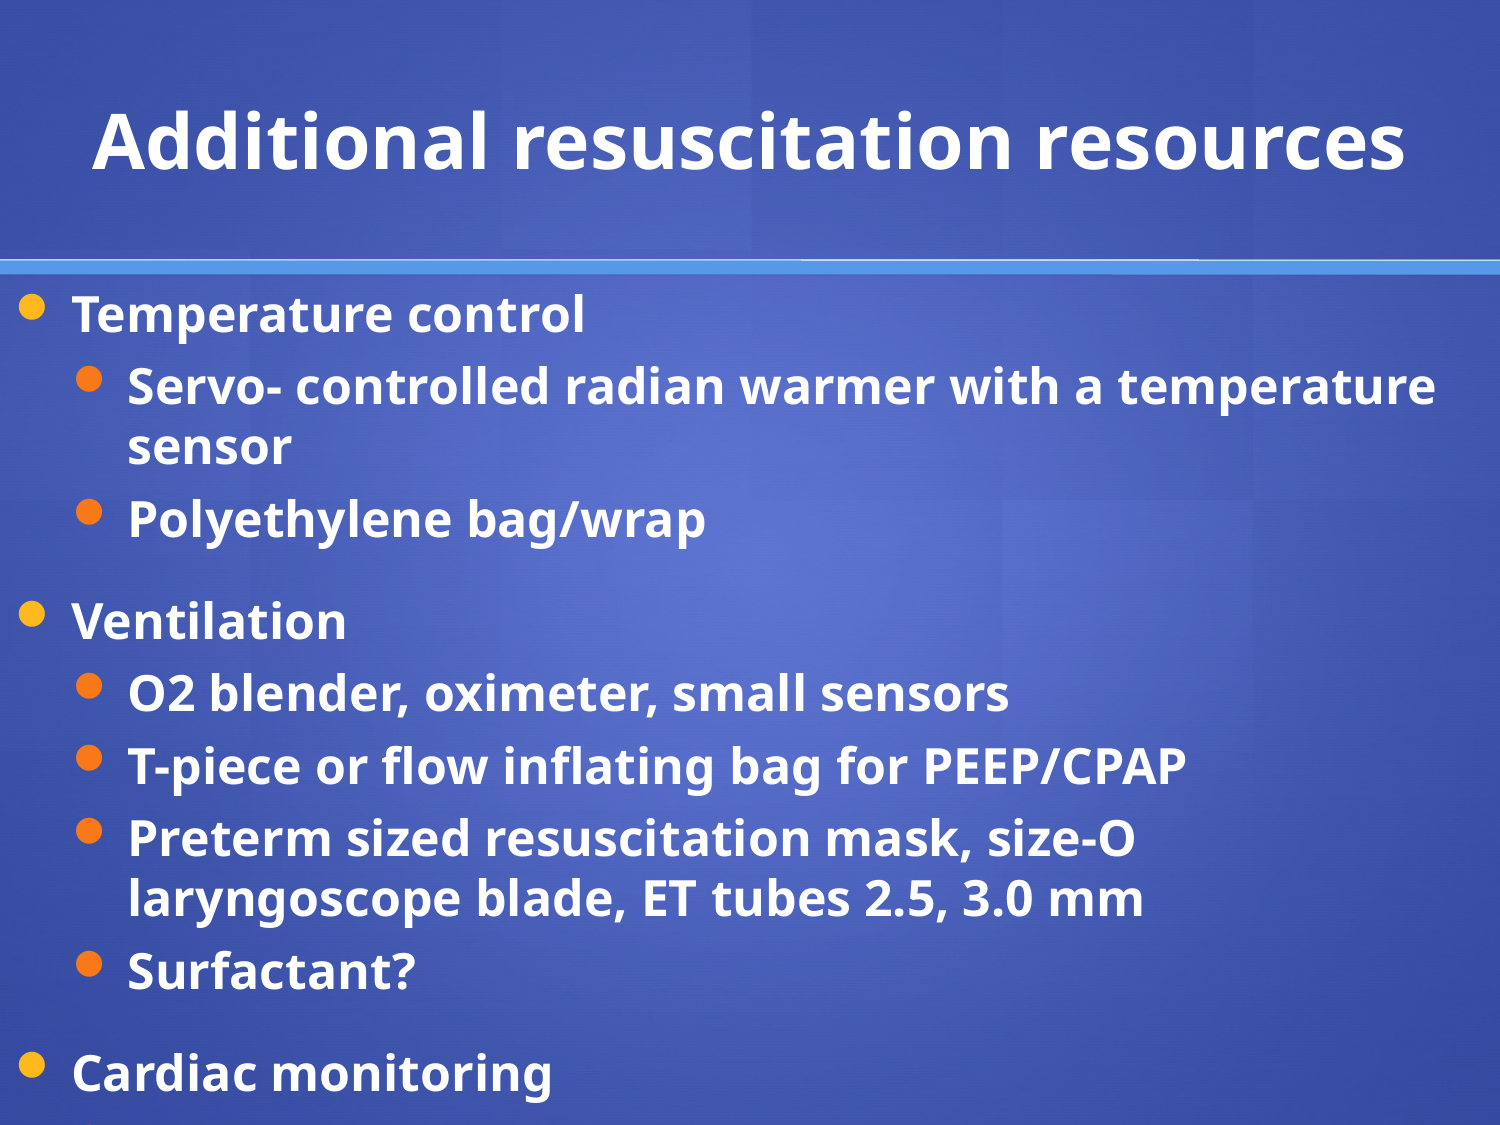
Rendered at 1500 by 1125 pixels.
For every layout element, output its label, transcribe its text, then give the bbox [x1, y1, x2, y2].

title Additional resuscitation resources [75, 45, 1425, 233]
list Temperature control Servo- controlled radian warmer with a temperature sensor Polyethylene bag/wrap Ventilation O2 blender, oximeter, small sensors T-piece or flow inflating bag for PEEP/CPAP Preterm sized resuscitation mask, size-O laryngoscope blade, ET tubes 2.5, 3.0 mm Surfactant? Cardiac monitoring ECG monitor [0, 275, 1500, 1125]
